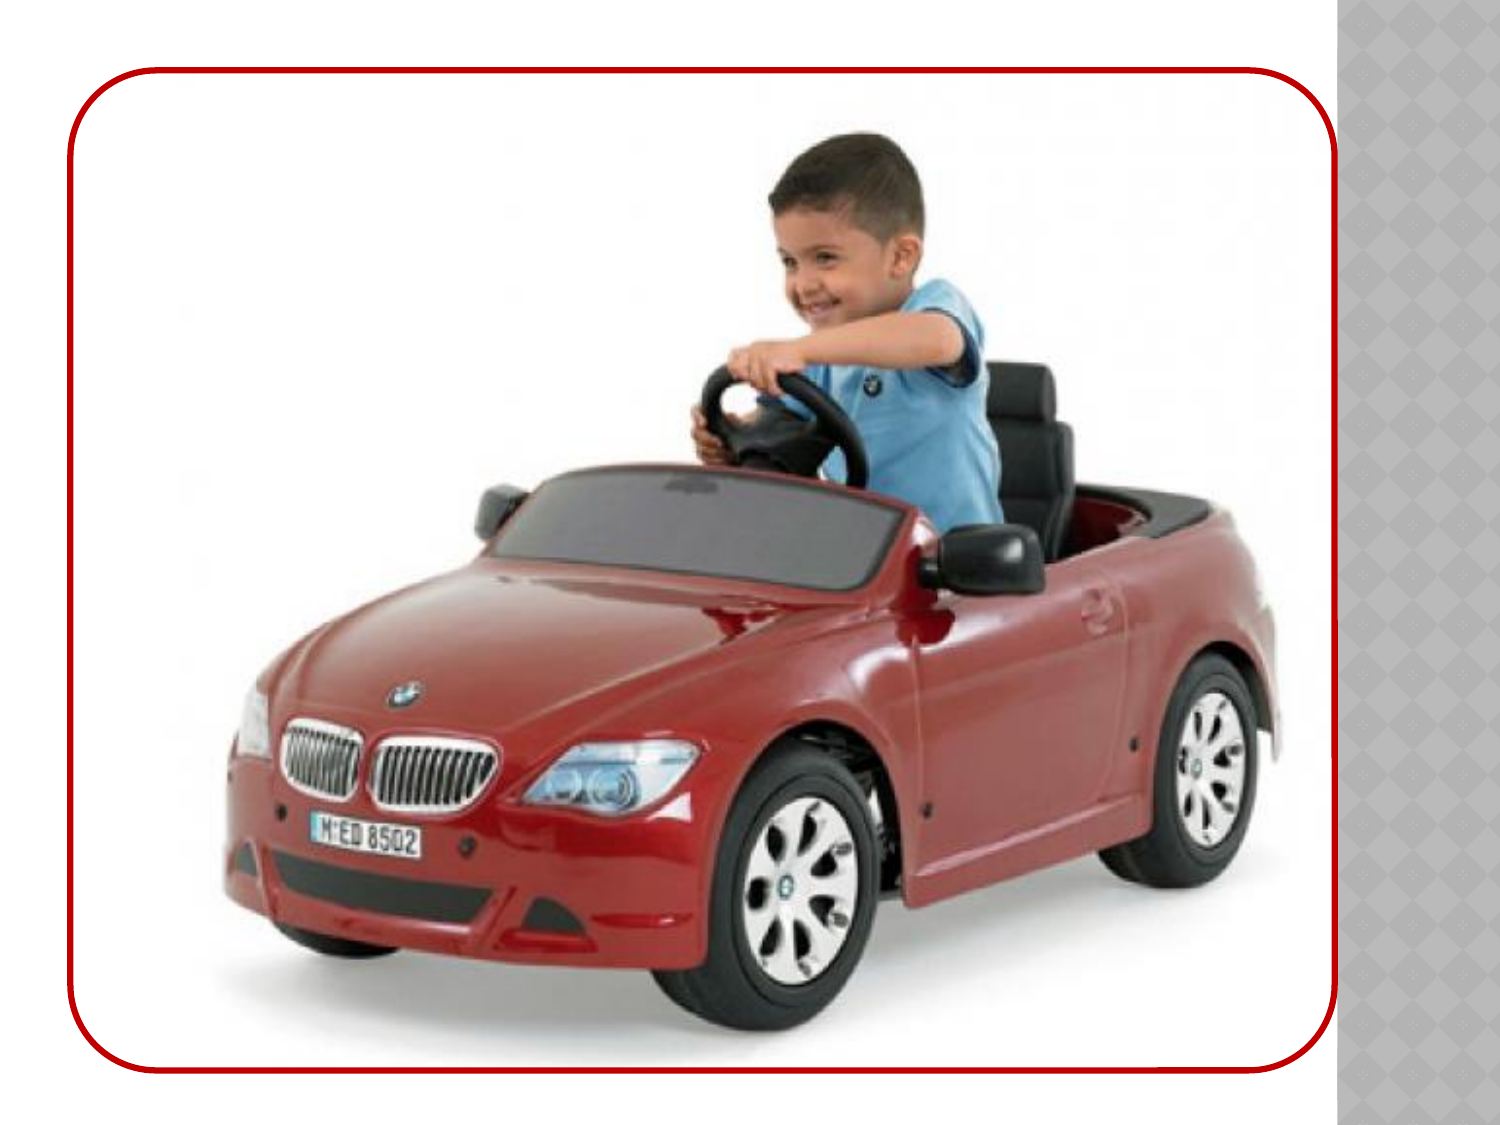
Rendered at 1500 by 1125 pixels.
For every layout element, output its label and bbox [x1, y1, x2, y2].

picture [69, 69, 1336, 1071]
